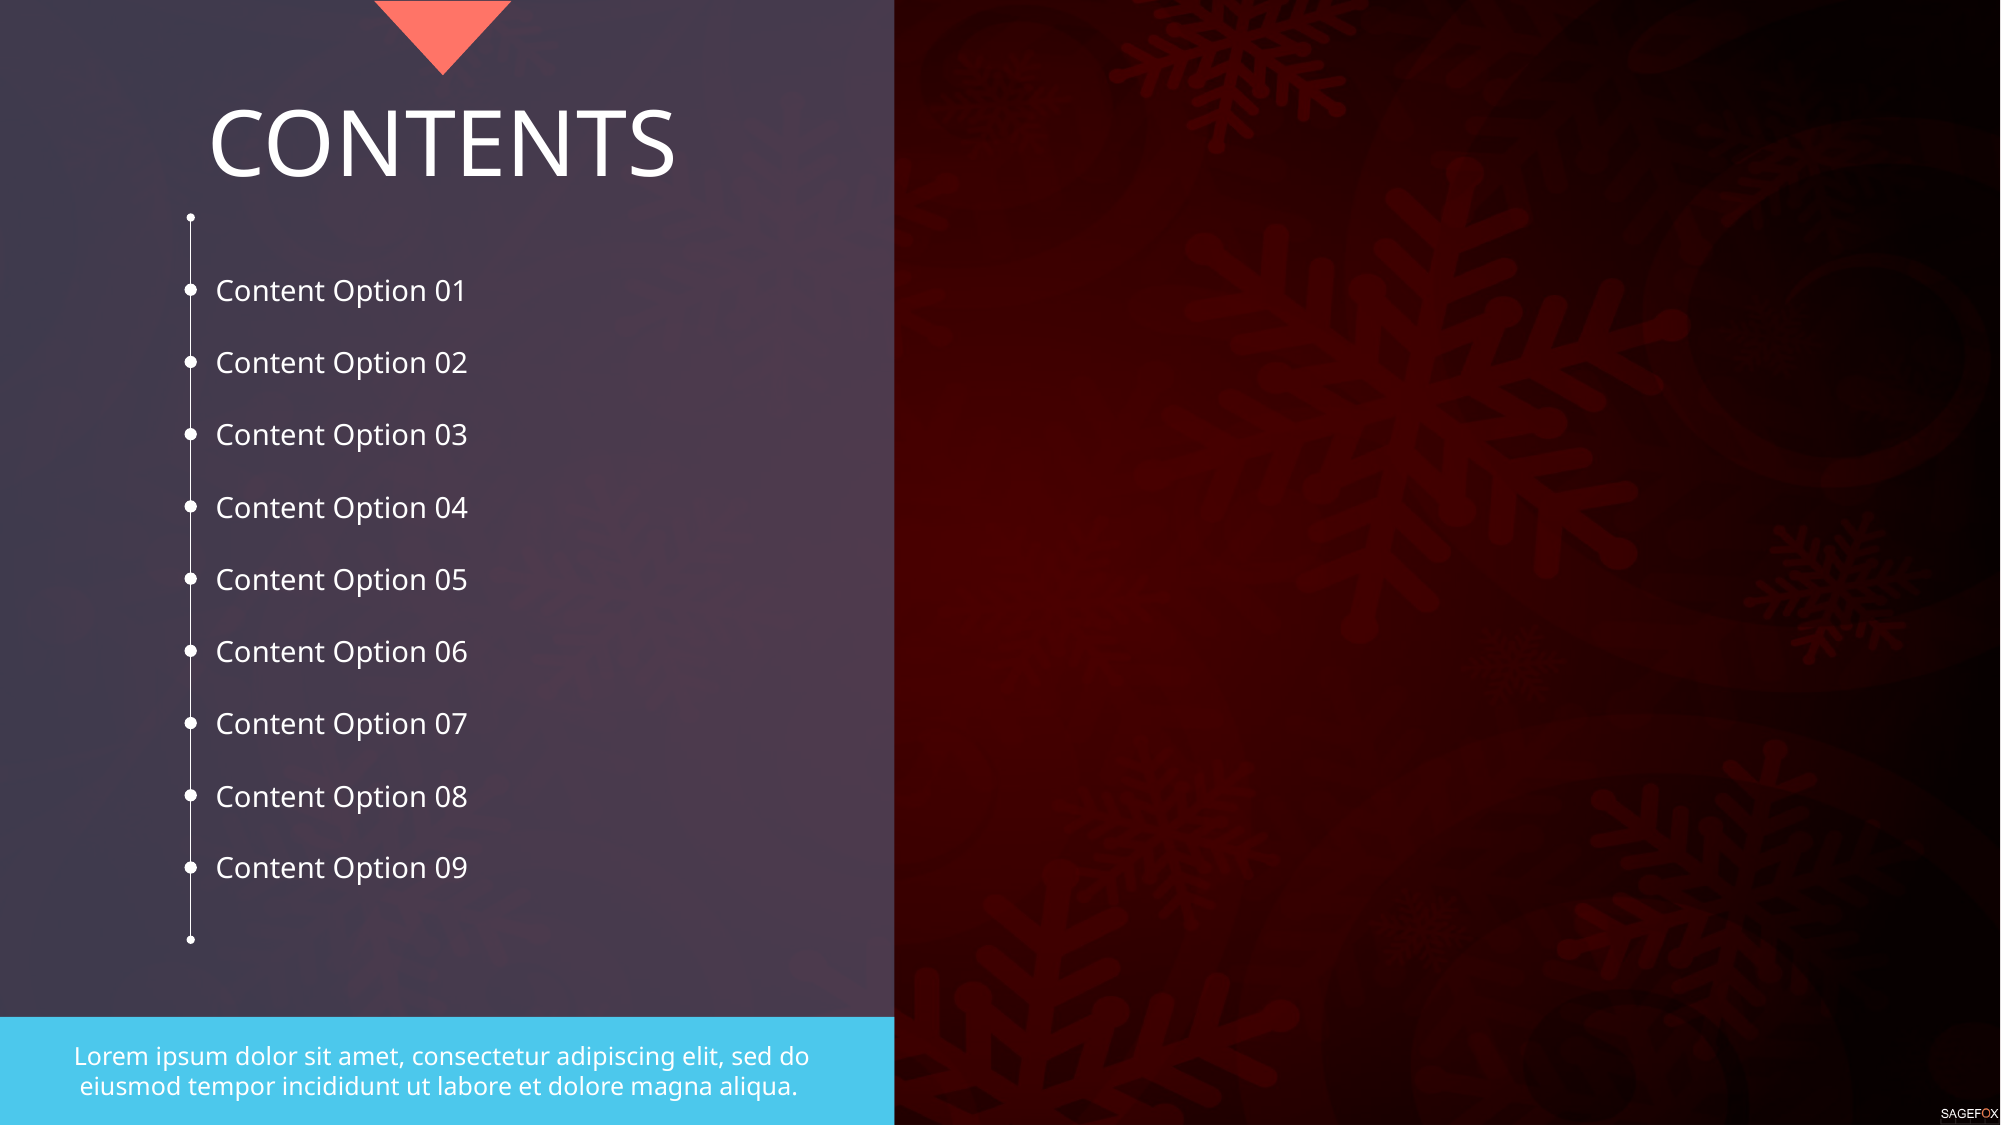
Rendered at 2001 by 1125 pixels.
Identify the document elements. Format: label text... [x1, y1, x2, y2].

text_box Content Option 05 [200, 554, 501, 604]
text_box Content Option 07 [200, 697, 501, 748]
text_box Lorem ipsum dolor sit amet, consectetur adipiscing elit, sed do eiusmod tempor incididunt ut labore et dolore magna aliqua. [11, 1033, 874, 1108]
text_box [0, 1016, 895, 1125]
text_box [371, 0, 514, 77]
text_box [0, 0, 895, 1016]
text_box Content Option 04 [200, 481, 501, 532]
text_box CONTENTS [142, 77, 743, 202]
text_box Content Option 01 [200, 264, 501, 315]
text_box Content Option 09 [200, 842, 501, 893]
text_box Content Option 02 [200, 337, 501, 387]
picture [895, 0, 2001, 1125]
text_box Content Option 03 [200, 408, 501, 459]
text_box Content Option 06 [200, 626, 501, 676]
text_box Content Option 08 [200, 770, 501, 821]
